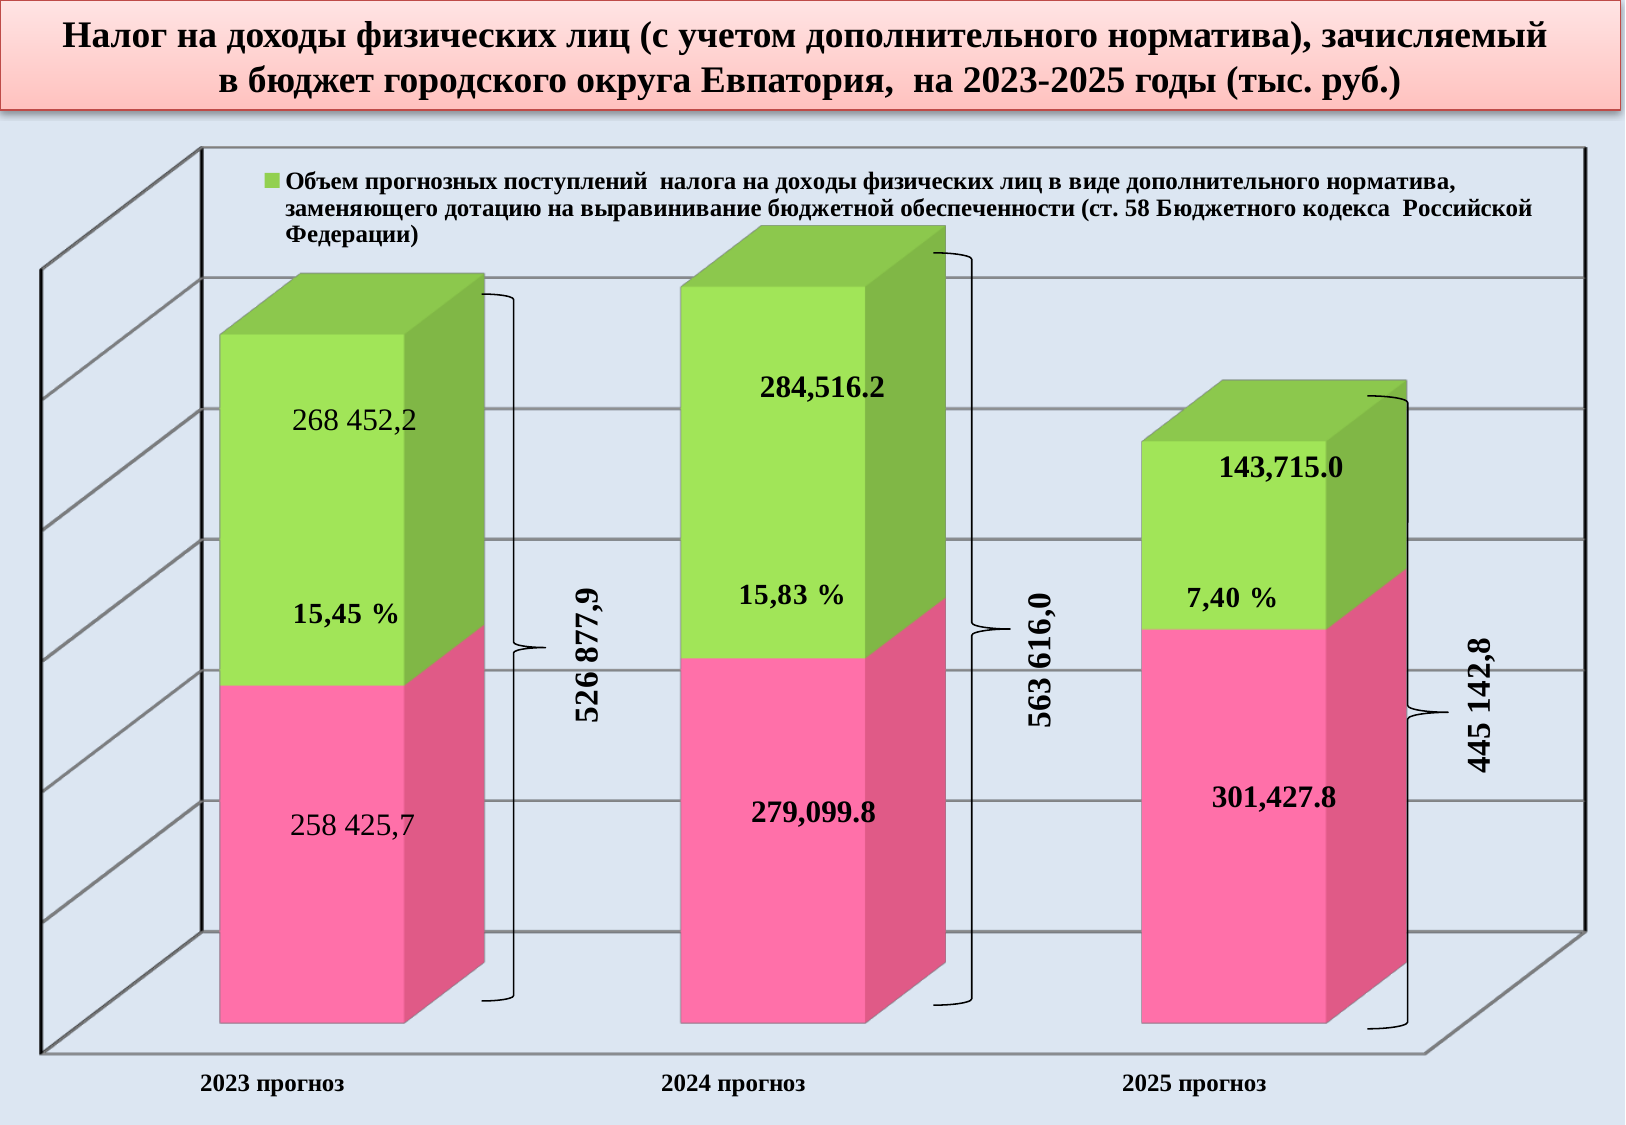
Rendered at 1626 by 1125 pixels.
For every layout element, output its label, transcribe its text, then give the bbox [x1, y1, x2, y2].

title Налог на доходы физических лиц (с учетом дополнительного норматива), зачисляемый в бюджет городского округа Евпатория, на 2023-2025 годы (тыс. руб.) [0, 0, 1621, 111]
chart [25, 146, 1600, 1103]
